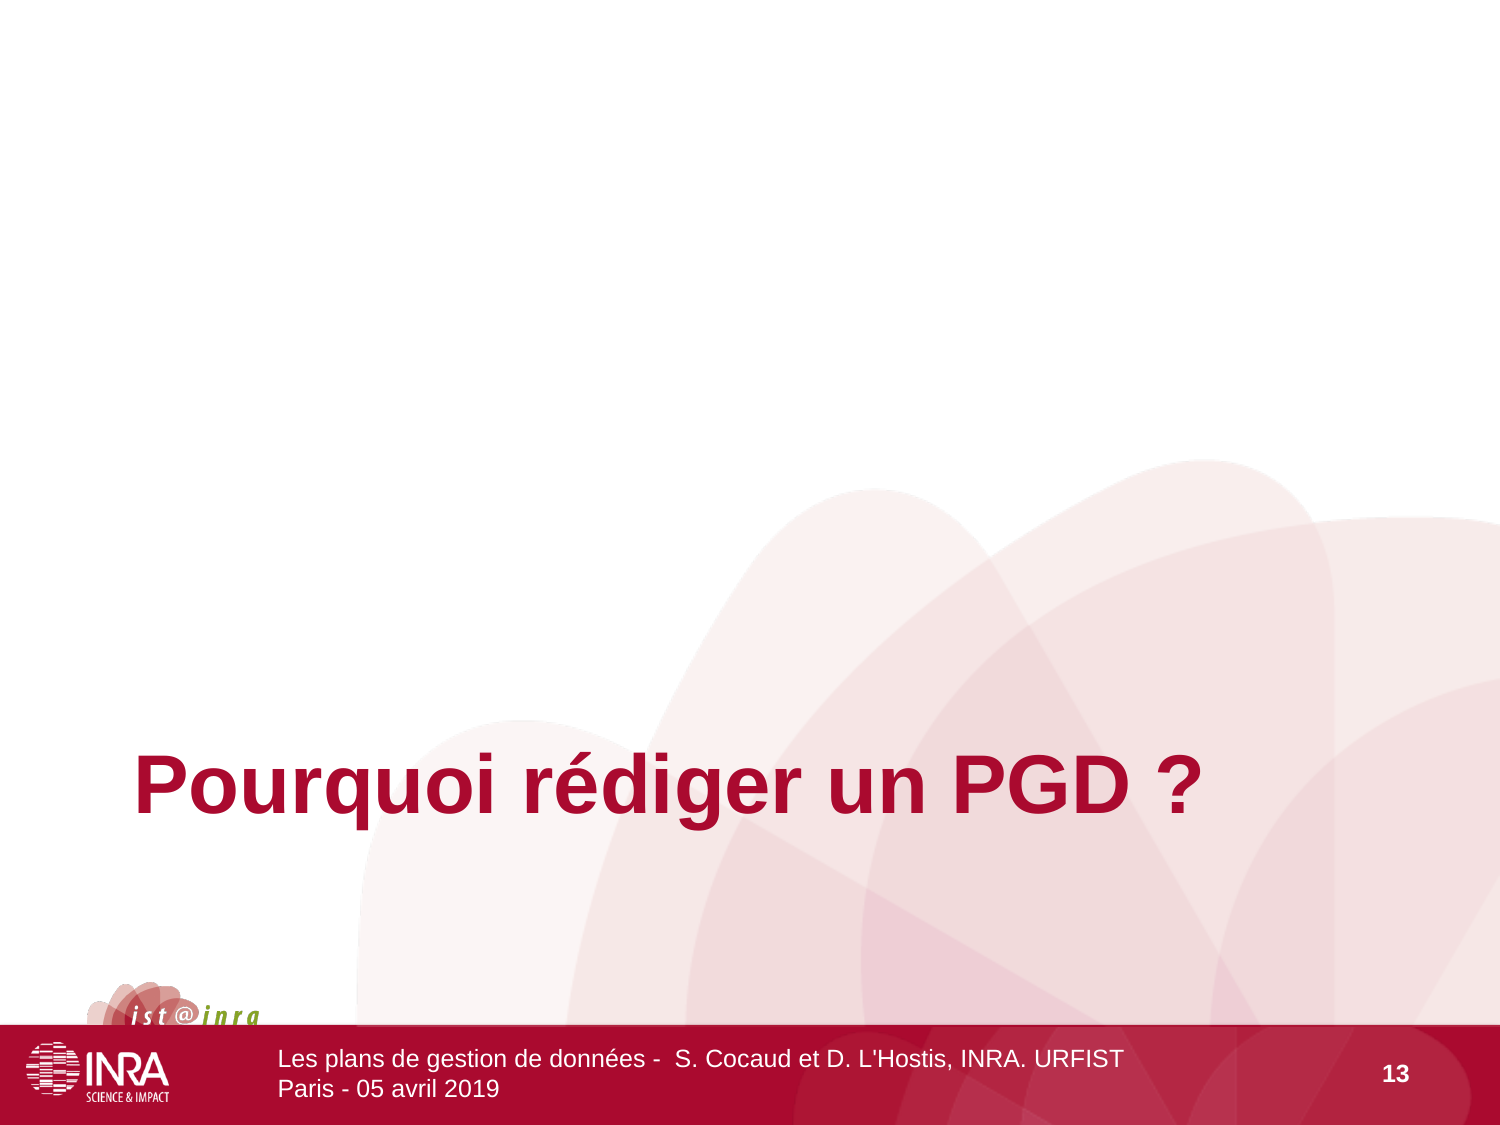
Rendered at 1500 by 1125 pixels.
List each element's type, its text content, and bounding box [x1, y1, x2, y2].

slide_number 13 [1328, 1042, 1425, 1103]
picture [337, 443, 1500, 1125]
title Pourquoi rédiger un PGD ? [118, 722, 1448, 947]
picture [26, 1042, 169, 1102]
footer Les plans de gestion de données - S. Cocaud et D. L'Hostis, INRA. URFIST Paris - 05 avril 2019 [262, 1042, 1173, 1103]
picture [87, 978, 263, 1025]
